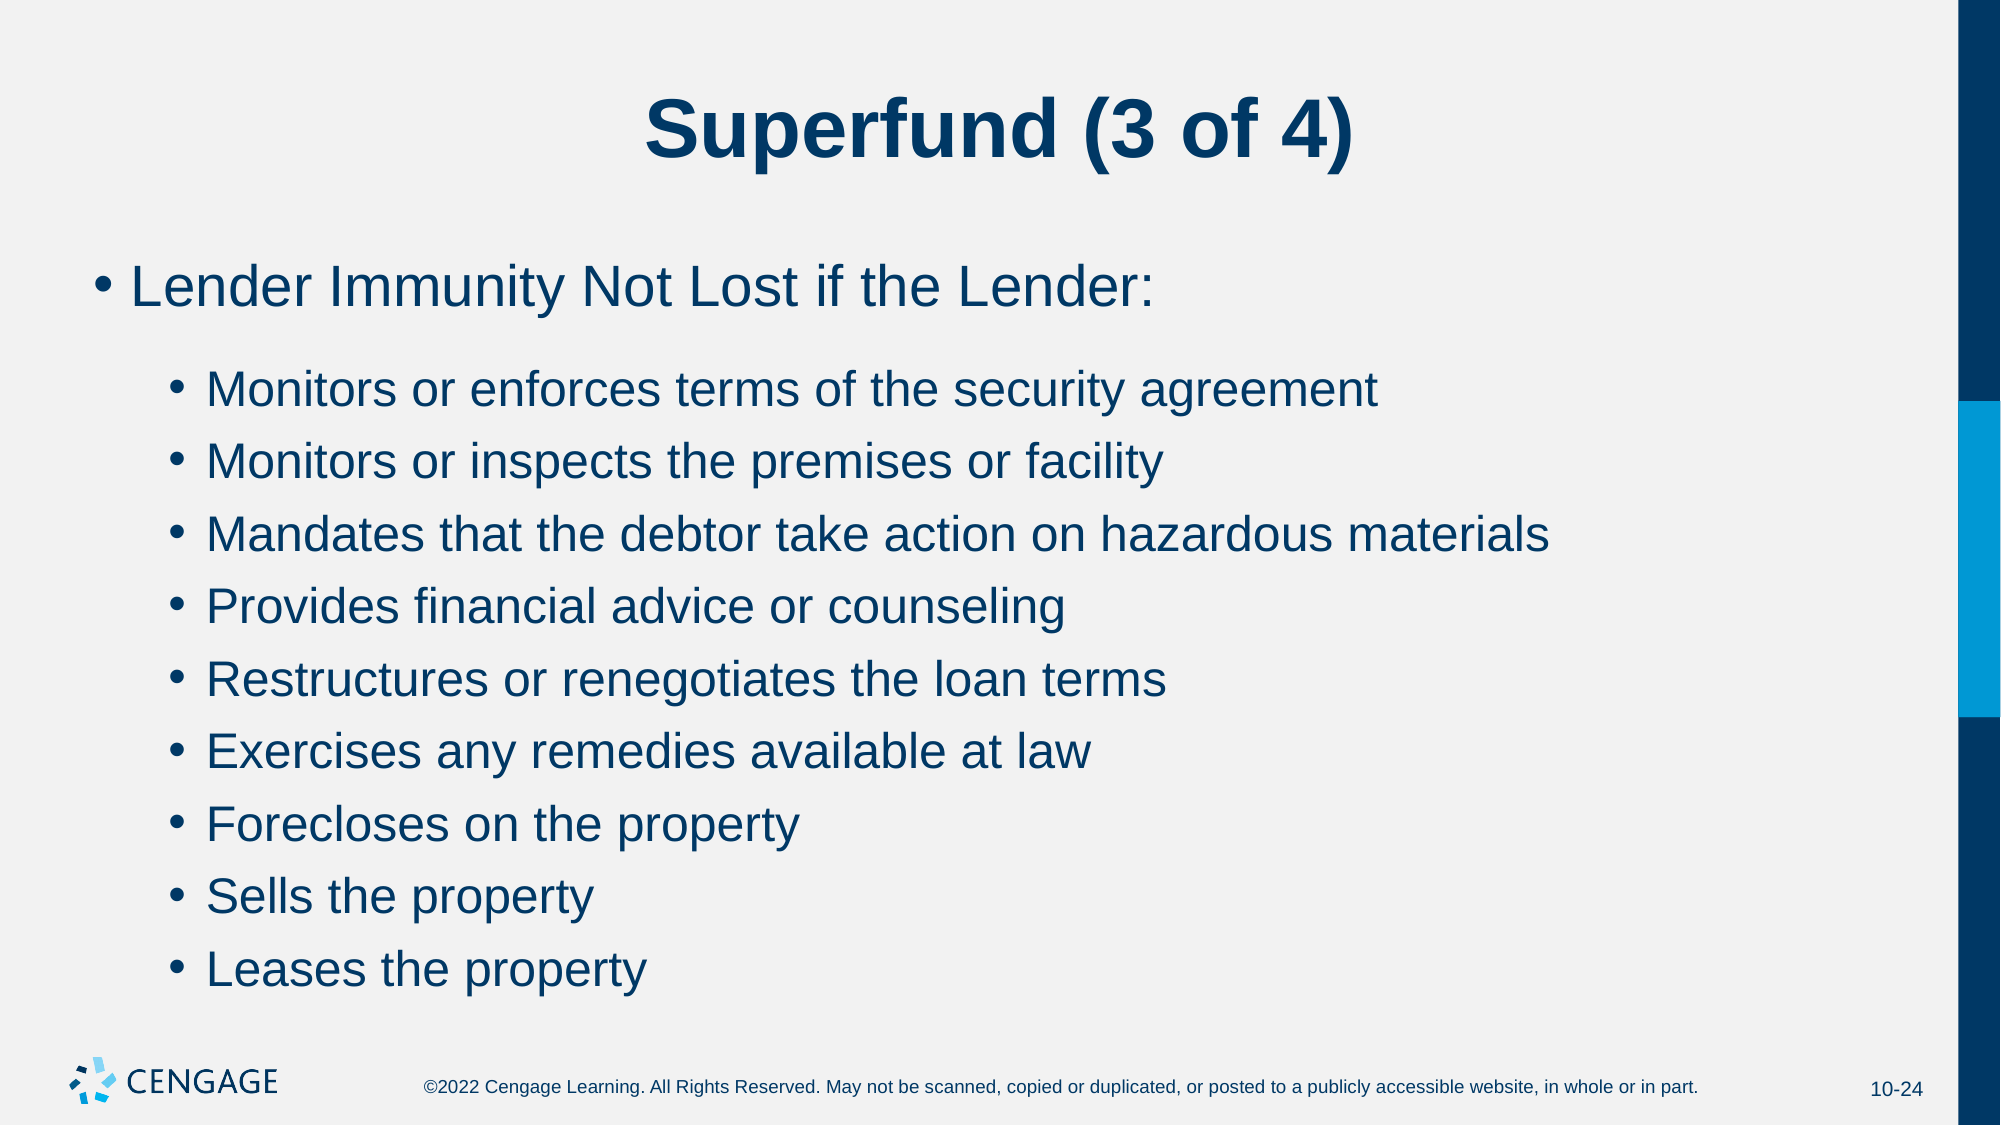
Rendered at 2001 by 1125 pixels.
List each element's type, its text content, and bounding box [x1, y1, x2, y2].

list Lender Immunity Not Lost if the Lender: Monitors or enforces terms of the security agreement Monitors or inspects the premises or facility Mandates that the debtor take action on hazardous materials Provides financial advice or counseling Restructures or renegotiates the loan terms Exercises any remedies available at law Forecloses on the property Sells the property Leases the property [78, 241, 1923, 955]
picture [69, 1057, 277, 1104]
title Superfund (3 of 4) [78, 77, 1923, 241]
